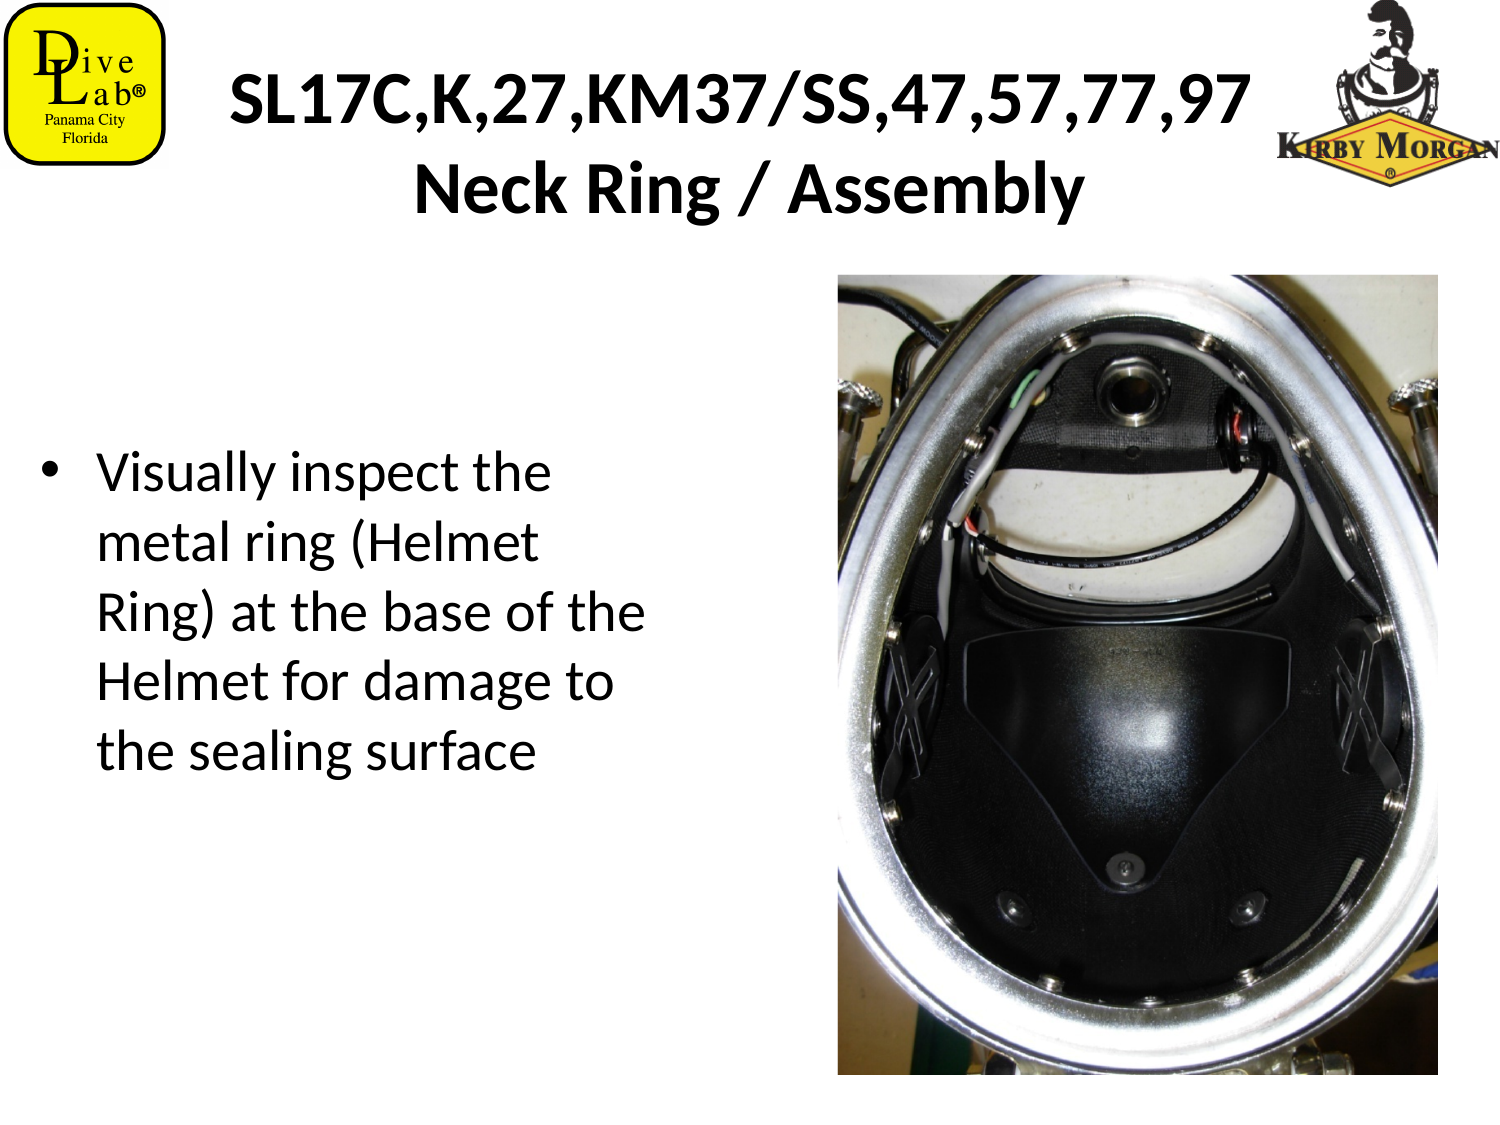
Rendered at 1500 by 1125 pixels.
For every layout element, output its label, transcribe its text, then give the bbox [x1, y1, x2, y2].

title SL17C,K,27,KM37/SS,47,57,77,97 Neck Ring / Assembly [75, 45, 1425, 233]
picture [1276, 0, 1500, 188]
picture [0, 0, 169, 169]
picture [838, 276, 1438, 374]
list Visually inspect the metal ring (Helmet Ring) at the base of the Helmet for damage to the sealing surface [24, 262, 688, 1005]
picture [838, 976, 1438, 1074]
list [737, 374, 1500, 976]
